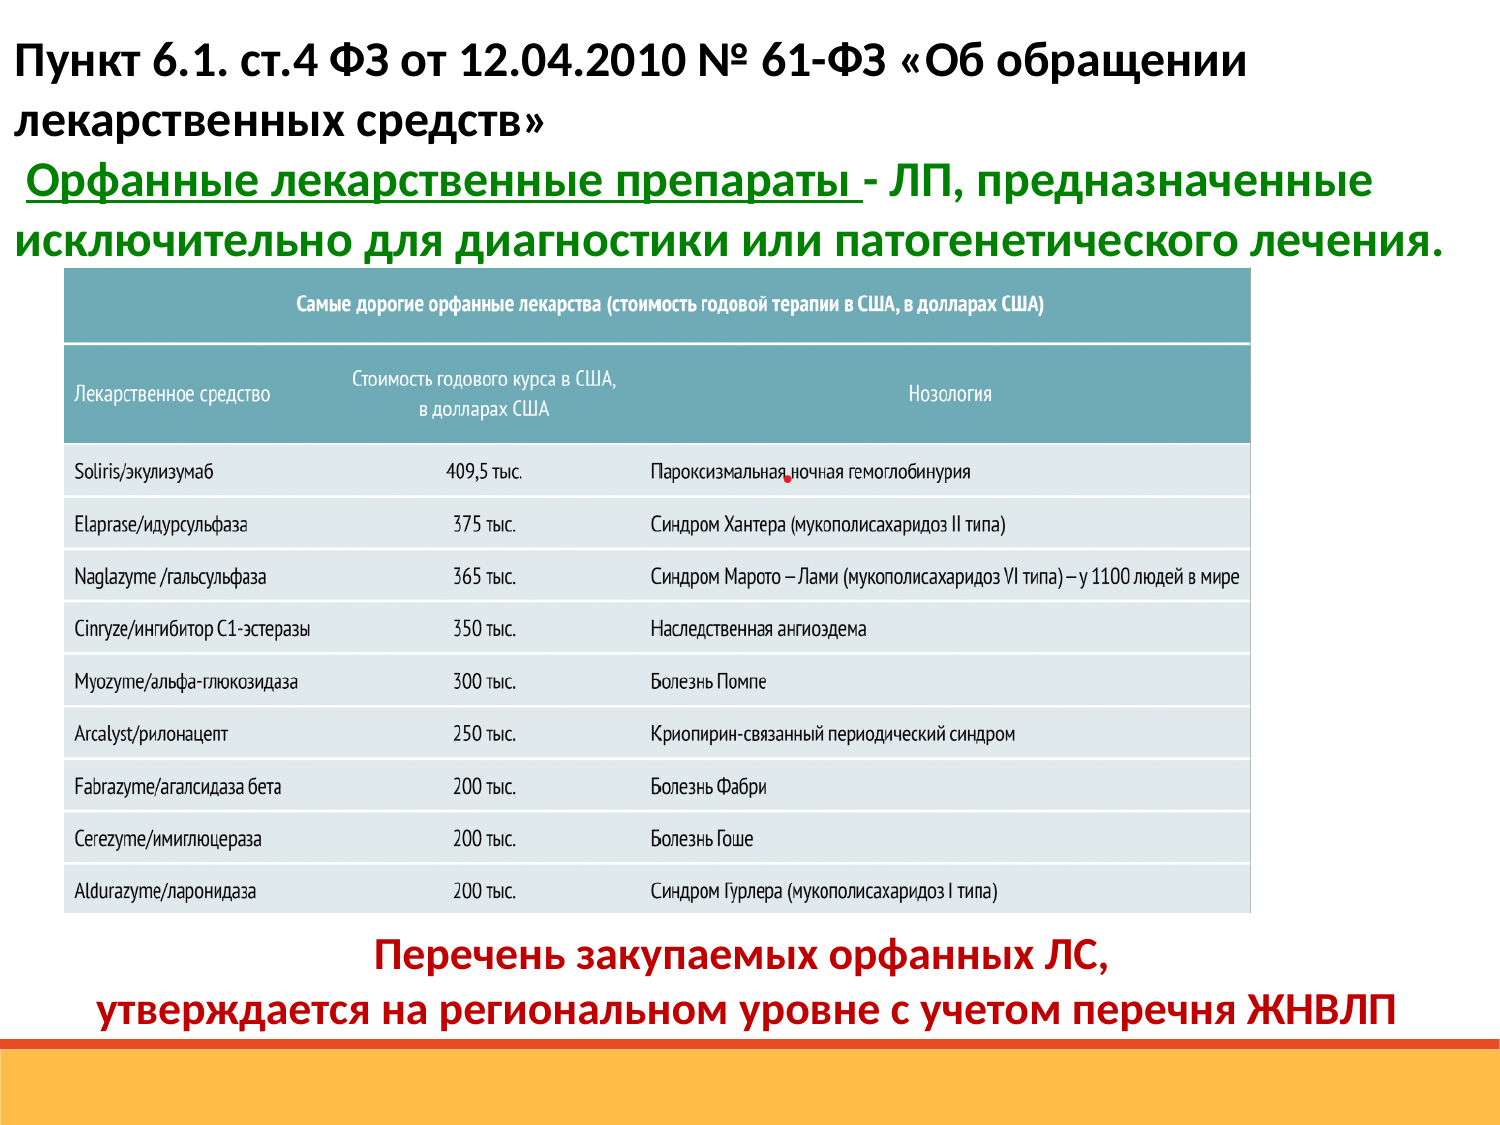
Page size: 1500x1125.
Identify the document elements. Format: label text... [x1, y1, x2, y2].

text_box Пункт 6.1. ст.4 ФЗ от 12.04.2010 № 61-ФЗ «Об обращении лекарственных средств» Орфанные лекарственные препараты - ЛП, предназначенные исключительно для диагностики или патогенетического лечения. [0, 19, 1500, 274]
text_box Перечень закупаемых орфанных ЛС, утверждается на региональном уровне с учетом перечня ЖНВЛП [0, 916, 1495, 1041]
picture [64, 266, 1251, 914]
